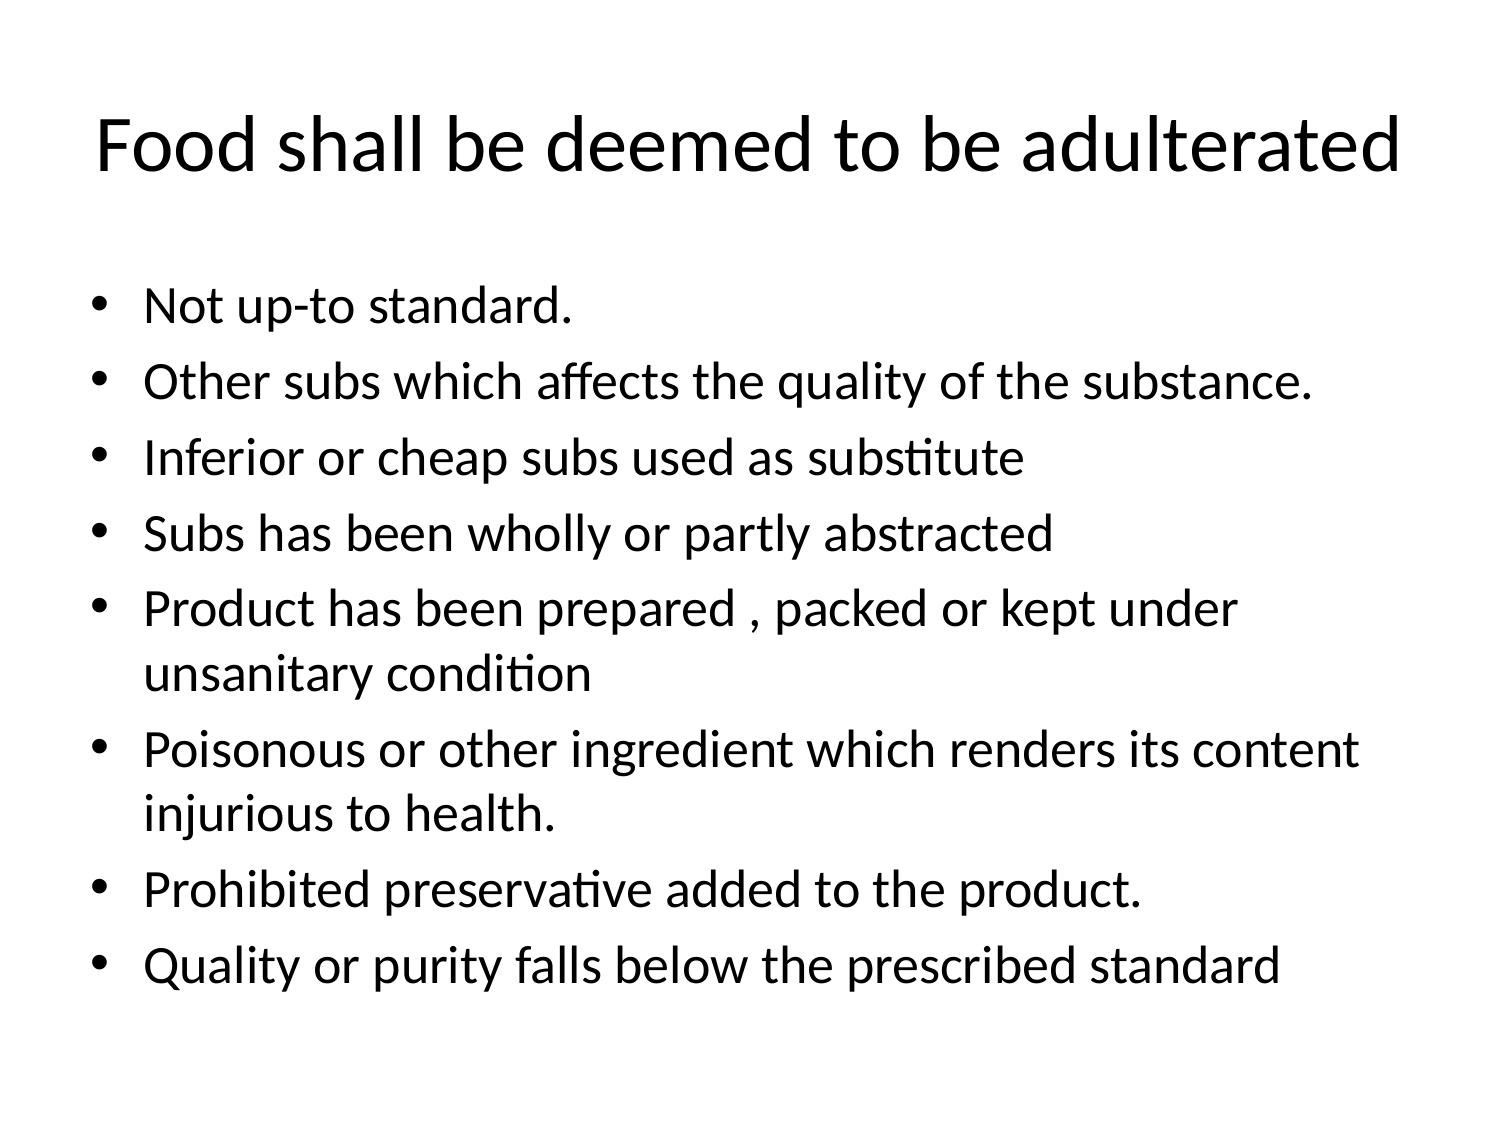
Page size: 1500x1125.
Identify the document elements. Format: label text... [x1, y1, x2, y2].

list Not up-to standard. Other subs which affects the quality of the substance. Inferior or cheap subs used as substitute Subs has been wholly or partly abstracted Product has been prepared , packed or kept under unsanitary condition Poisonous or other ingredient which renders its content injurious to health. Prohibited preservative added to the product. Quality or purity falls below the prescribed standard [75, 262, 1425, 1005]
title Food shall be deemed to be adulterated [75, 45, 1425, 233]
